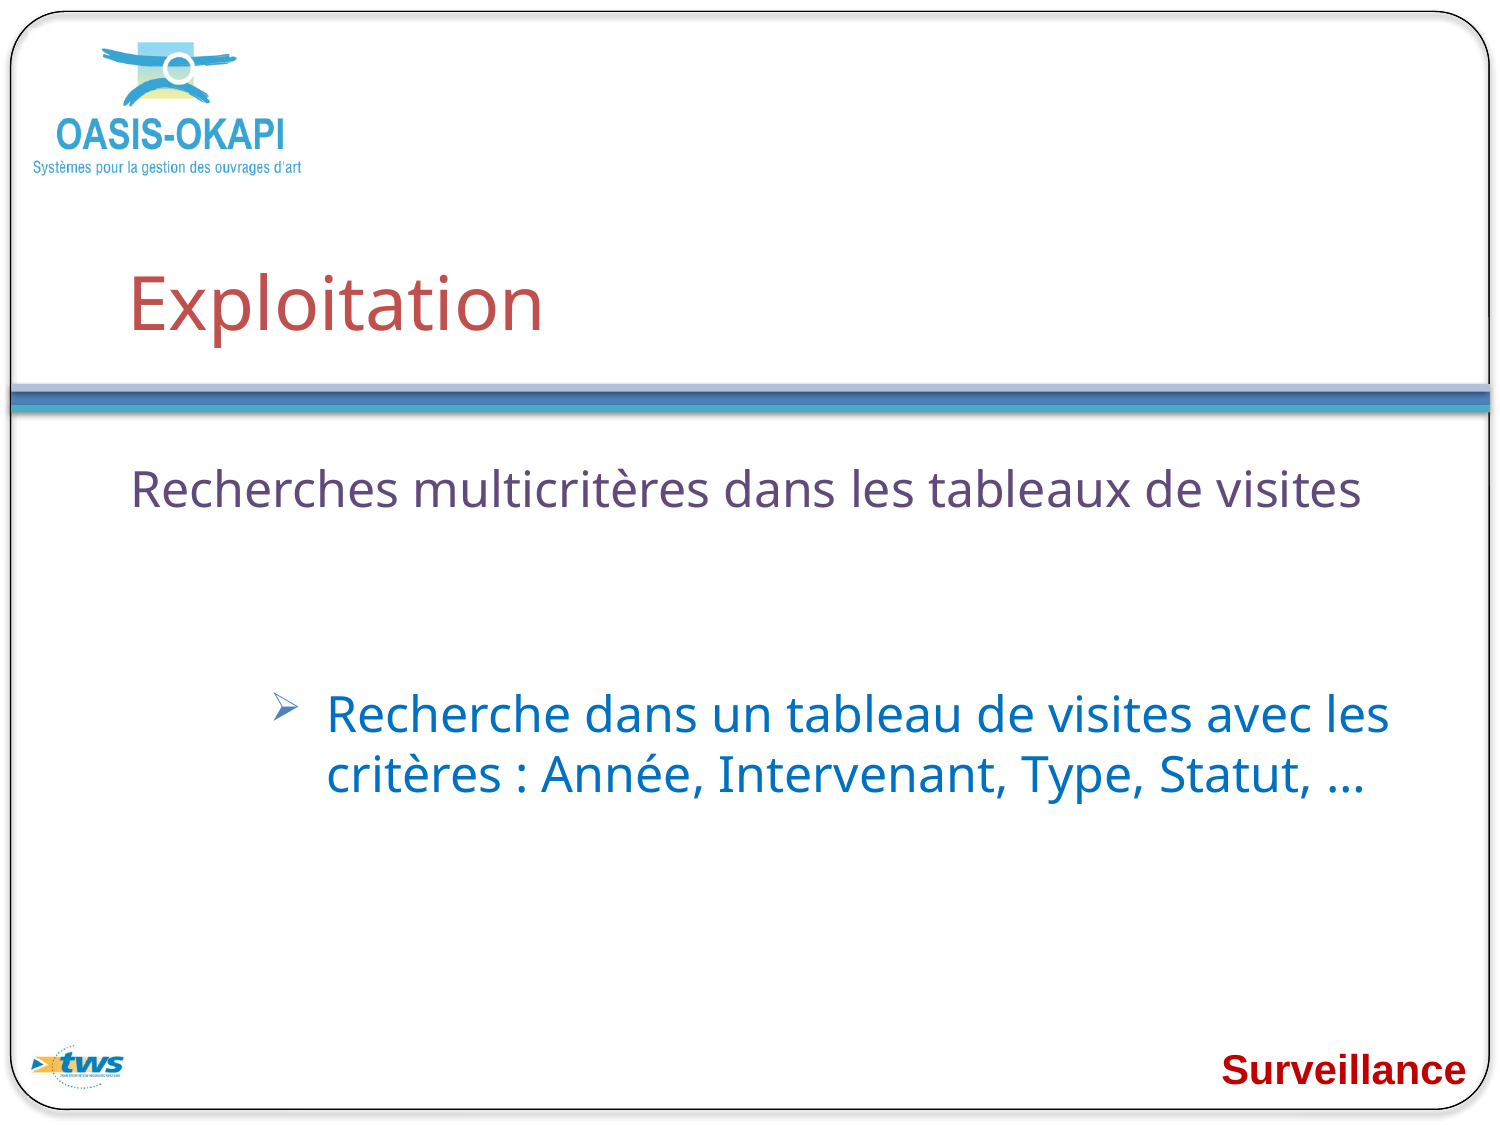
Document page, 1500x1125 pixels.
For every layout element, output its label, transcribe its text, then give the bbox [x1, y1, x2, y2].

list Recherche dans un tableau de visites avec les critères : Année, Intervenant, Type, Statut, … [255, 674, 1407, 962]
title Exploitation [112, 137, 1388, 361]
picture [28, 1036, 132, 1097]
slide_number Surveillance [225, 1035, 1482, 1114]
picture [27, 28, 304, 188]
list Recherches multicritères dans les tableaux de visites [115, 450, 1407, 646]
